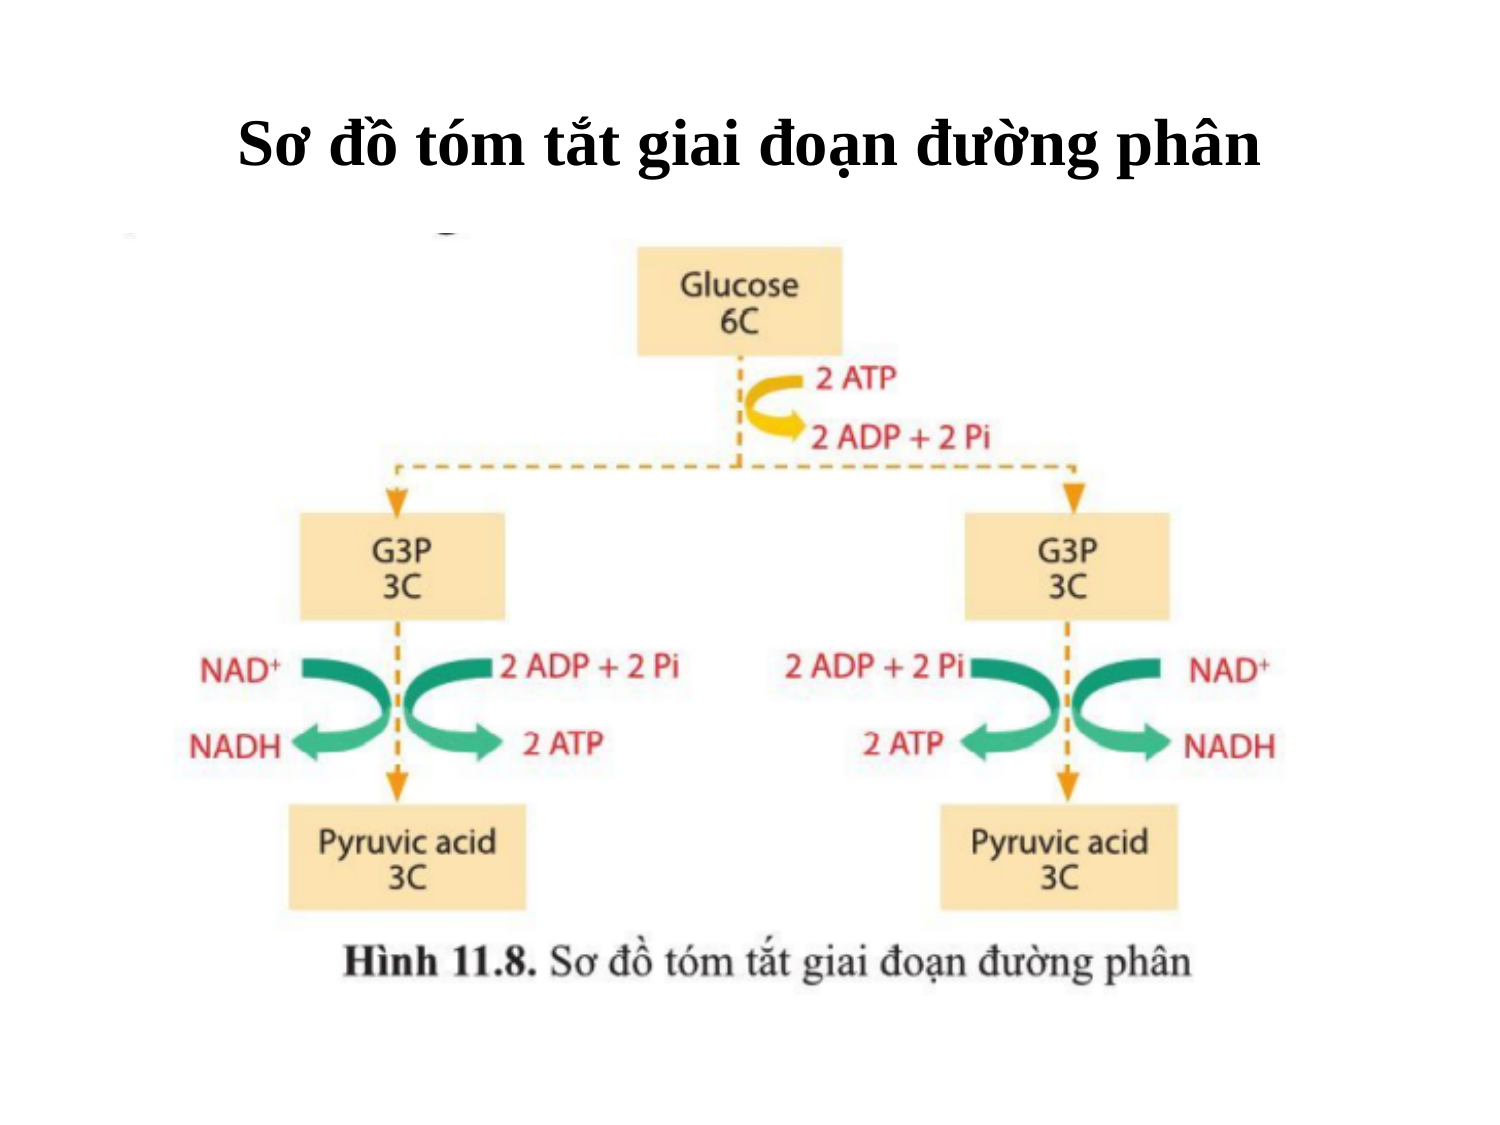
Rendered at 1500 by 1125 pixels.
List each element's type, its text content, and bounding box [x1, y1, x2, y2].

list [74, 233, 1388, 1001]
title Sơ đồ tóm tắt giai đoạn đường phân [75, 45, 1425, 233]
